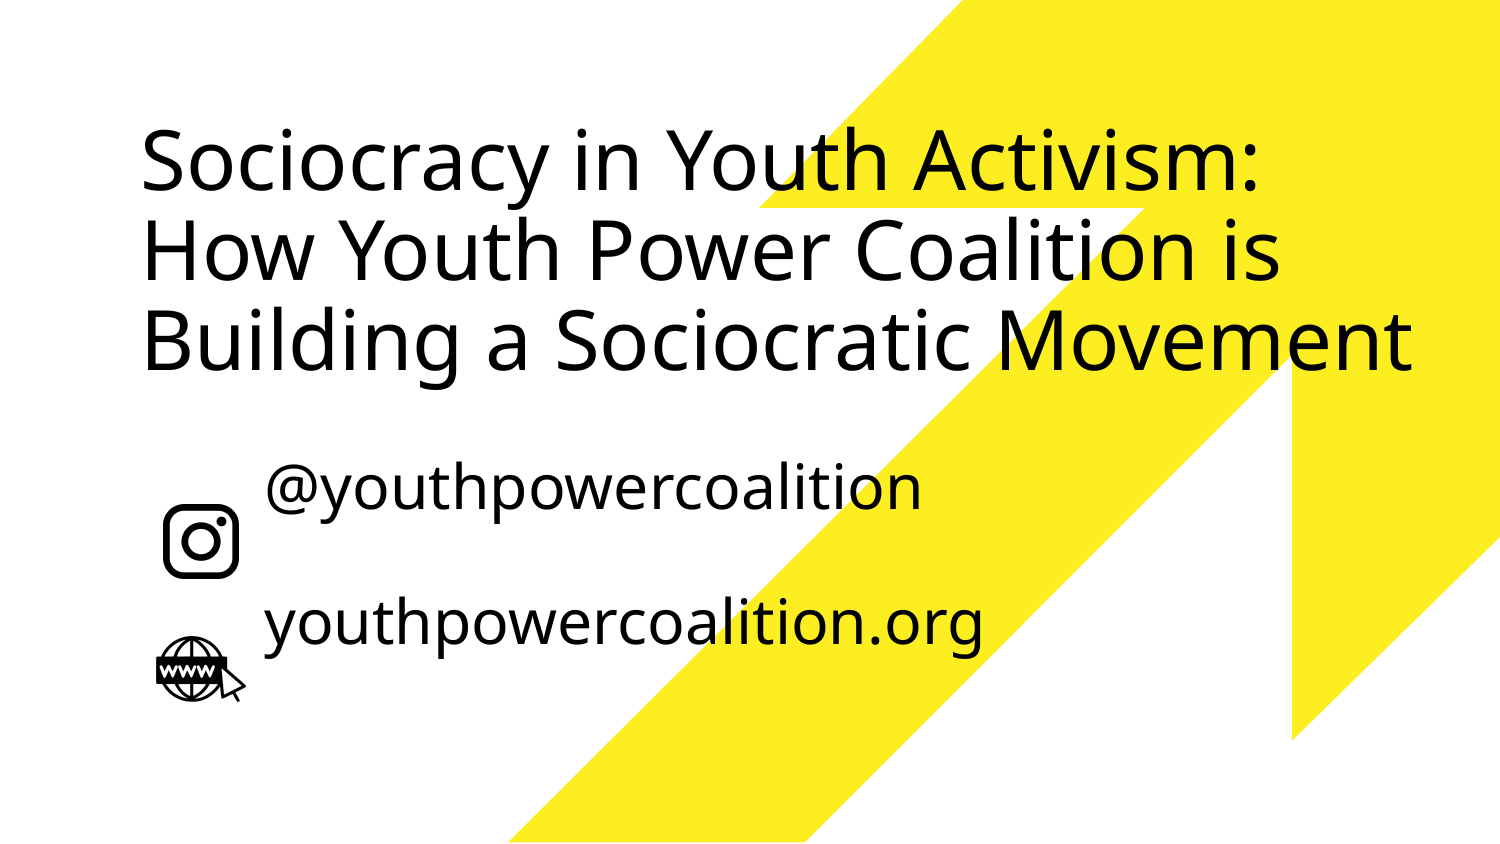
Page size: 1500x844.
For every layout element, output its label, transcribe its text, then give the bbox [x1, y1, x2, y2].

picture [163, 504, 239, 579]
title Sociocracy in Youth Activism: How Youth Power Coalition is Building a Sociocratic Movement @youthpowercoalition youthpowercoalition.org [140, 326, 1450, 517]
picture [156, 635, 246, 702]
